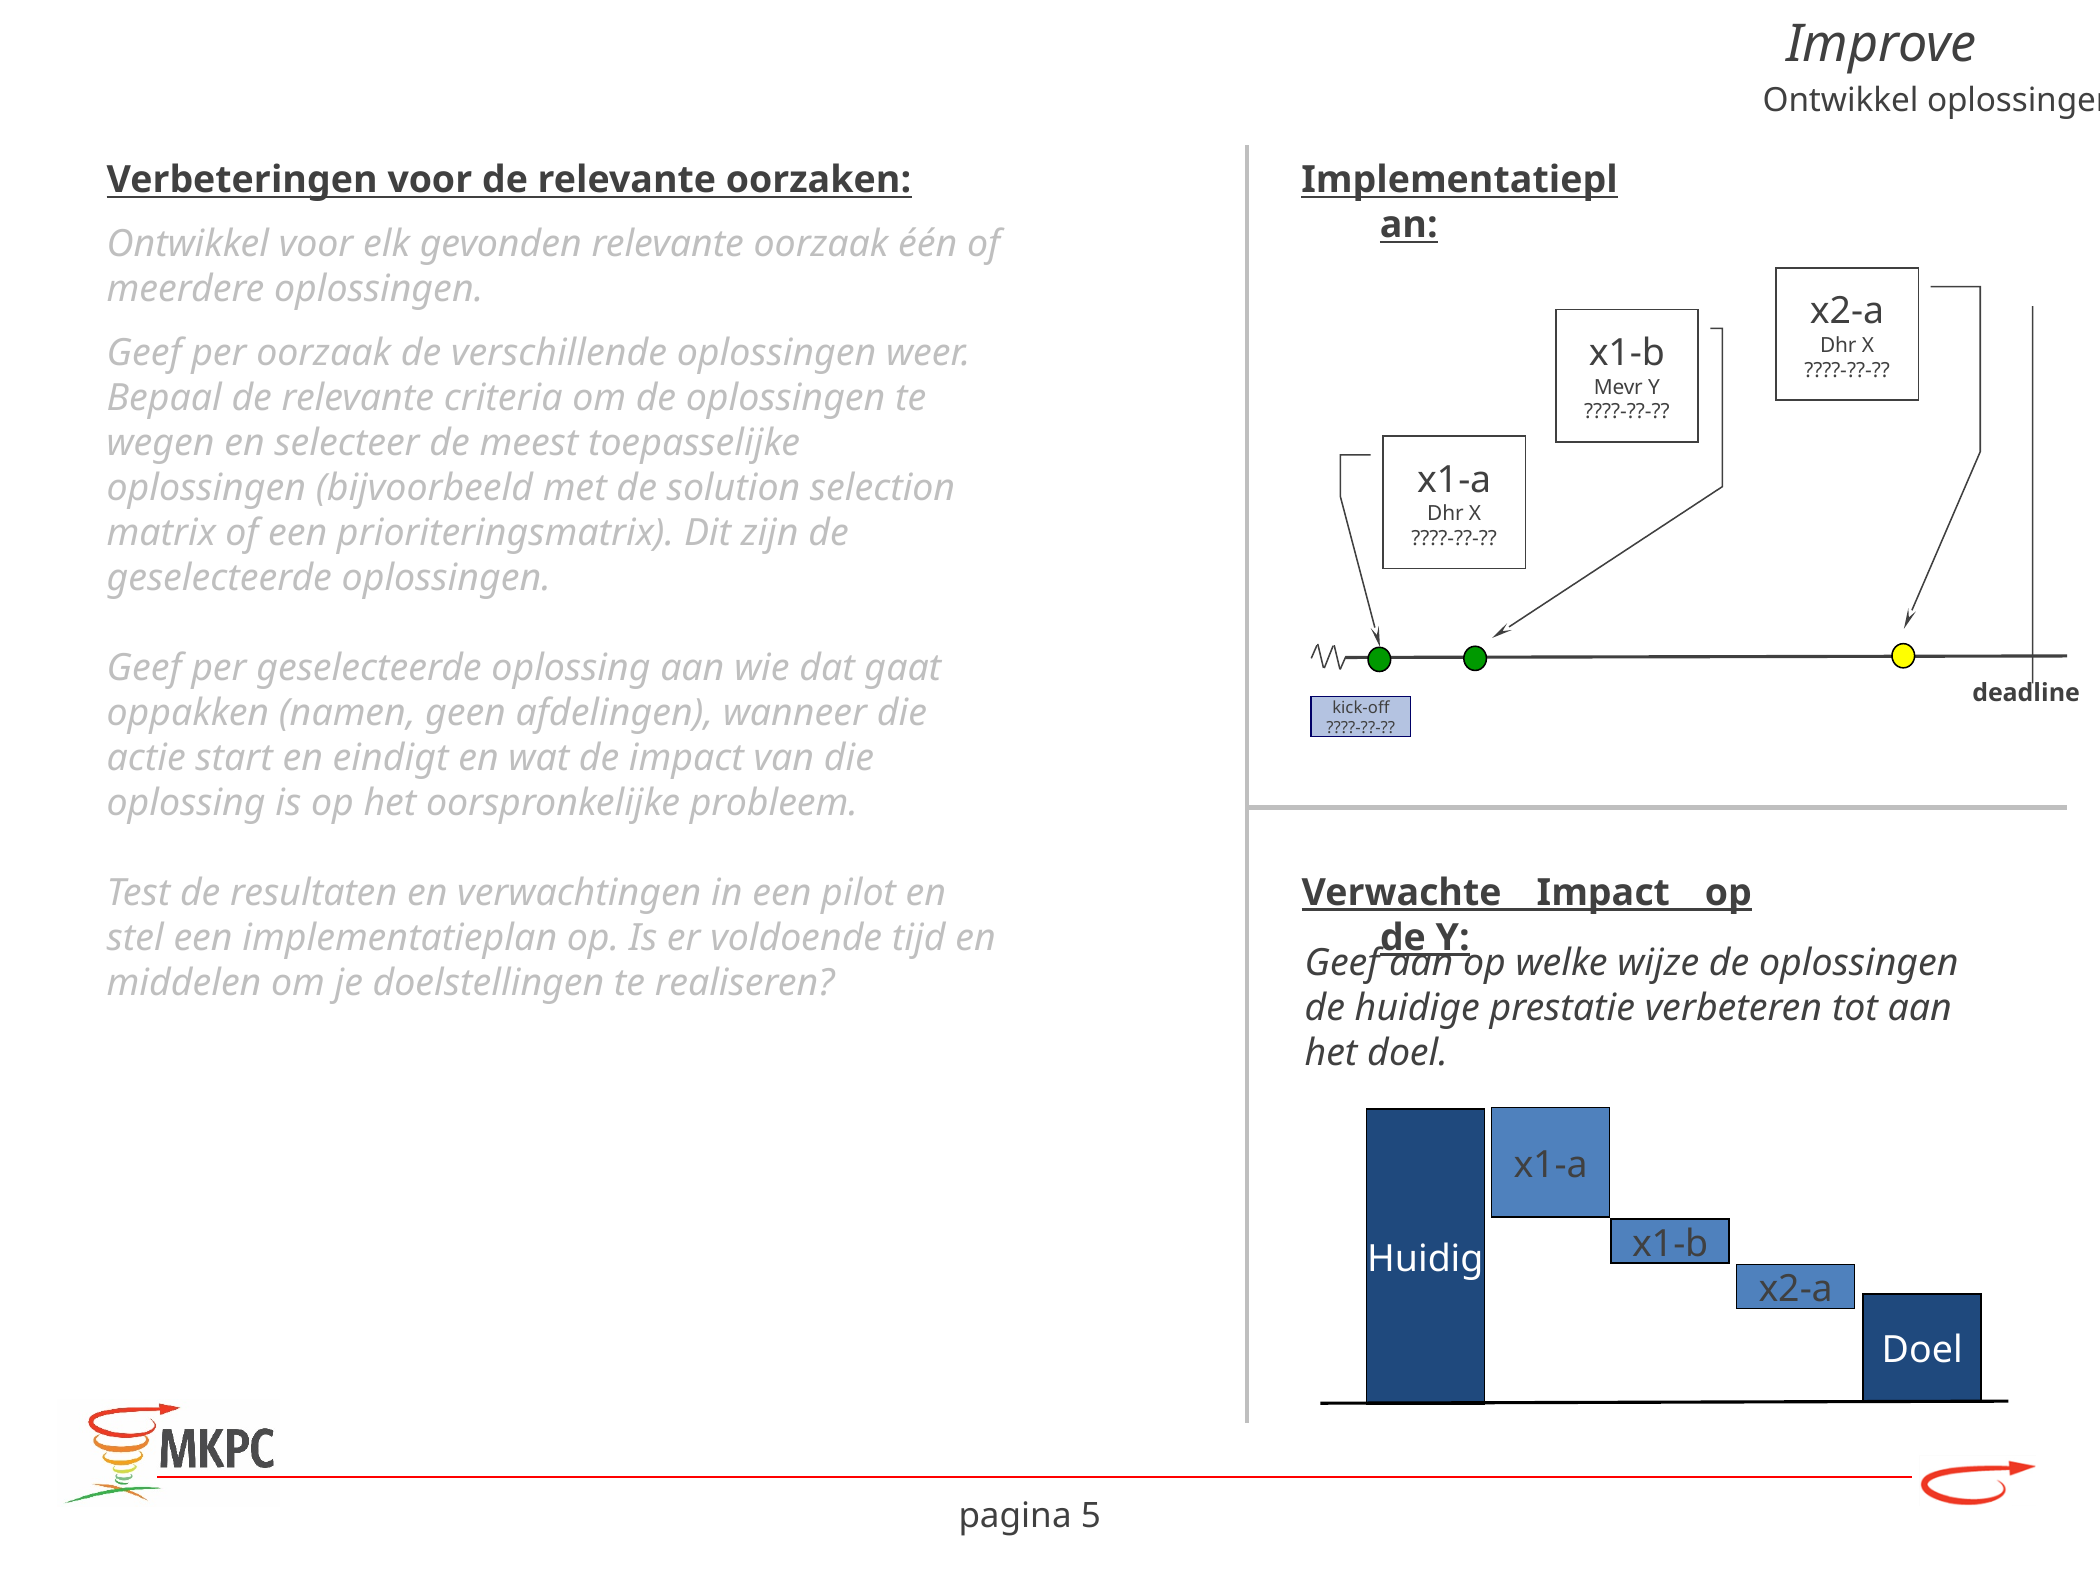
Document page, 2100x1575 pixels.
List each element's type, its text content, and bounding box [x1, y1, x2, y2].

text_box x2-a Dhr X ????-??-?? [1776, 267, 1919, 401]
text_box Geef aan op welke wijze de oplossingen de huidige prestatie verbeteren tot aan het doel. [1275, 908, 2033, 1103]
text_box x2-a [1736, 1264, 1855, 1309]
picture [57, 1399, 280, 1507]
text_box [1463, 646, 1487, 671]
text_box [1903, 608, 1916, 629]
text_box Huidig [1366, 1109, 1485, 1405]
picture [1919, 1455, 2036, 1506]
text_box [1891, 643, 1915, 668]
text_box x1-b Mevr Y ????-??-?? [1555, 309, 1698, 442]
text_box Ontwikkel oplossingen [1762, 78, 2100, 119]
text_box x1-b [1611, 1218, 1730, 1264]
text_box Implementatieplan: [1281, 145, 1654, 256]
text_box Improve [1771, 2, 1992, 80]
text_box Verbeteringen voor de relevante oorzaken: Ontwikkel voor elk gevonden relevante oorzaak één of meerdere oplossingen. Geef per oorzaak de verschillende oplossingen weer. Bepaal de relevante criteria om de oplossingen te wegen en selecteer de meest toepasselijke oplossingen (bijvoorbeeld met de solution selection matrix of een prioriteringsmatrix). Dit zijn de geselecteerde oplossingen. Geef per geselecteerde oplossing aan wie dat gaat oppakken (namen, geen afdelingen), wanneer die actie start en eindigt en wat de impact van die oplossing is op het oorspronkelijke probleem. Test de resultaten en verwachtingen in een pilot en stel een implementatieplan op. Is er voldoende tijd en middelen om je doelstellingen te realiseren? [86, 145, 1021, 1013]
text_box Doel [1863, 1294, 1982, 1401]
text_box x1-a Dhr X ????-??-?? [1383, 436, 1526, 569]
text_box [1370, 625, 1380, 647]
text_box Verwachte Impact op de Y: [1281, 857, 1773, 908]
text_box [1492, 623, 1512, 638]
text_box kick-off ????-??-?? [1311, 696, 1411, 737]
text_box deadline [1942, 661, 2100, 722]
text_box [1368, 647, 1391, 672]
text_box x1-a [1491, 1107, 1610, 1217]
